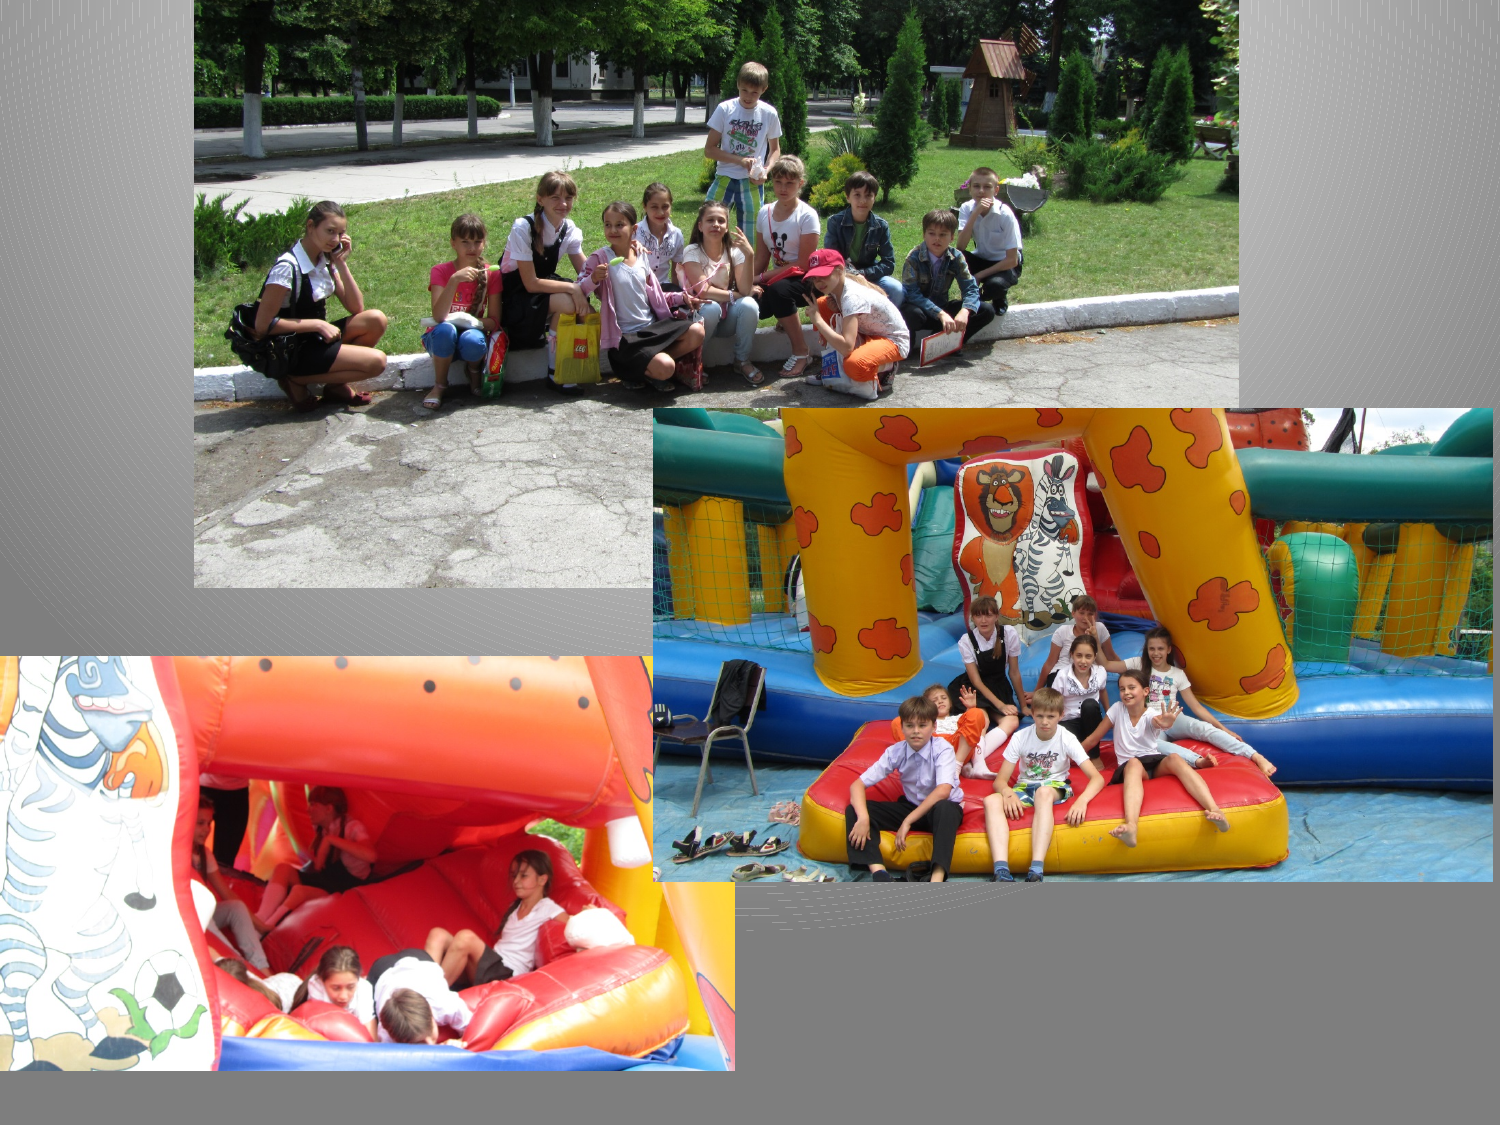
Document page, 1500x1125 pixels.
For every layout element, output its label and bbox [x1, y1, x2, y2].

list [653, 408, 1494, 882]
list [0, 656, 735, 1071]
picture [194, 0, 1240, 588]
